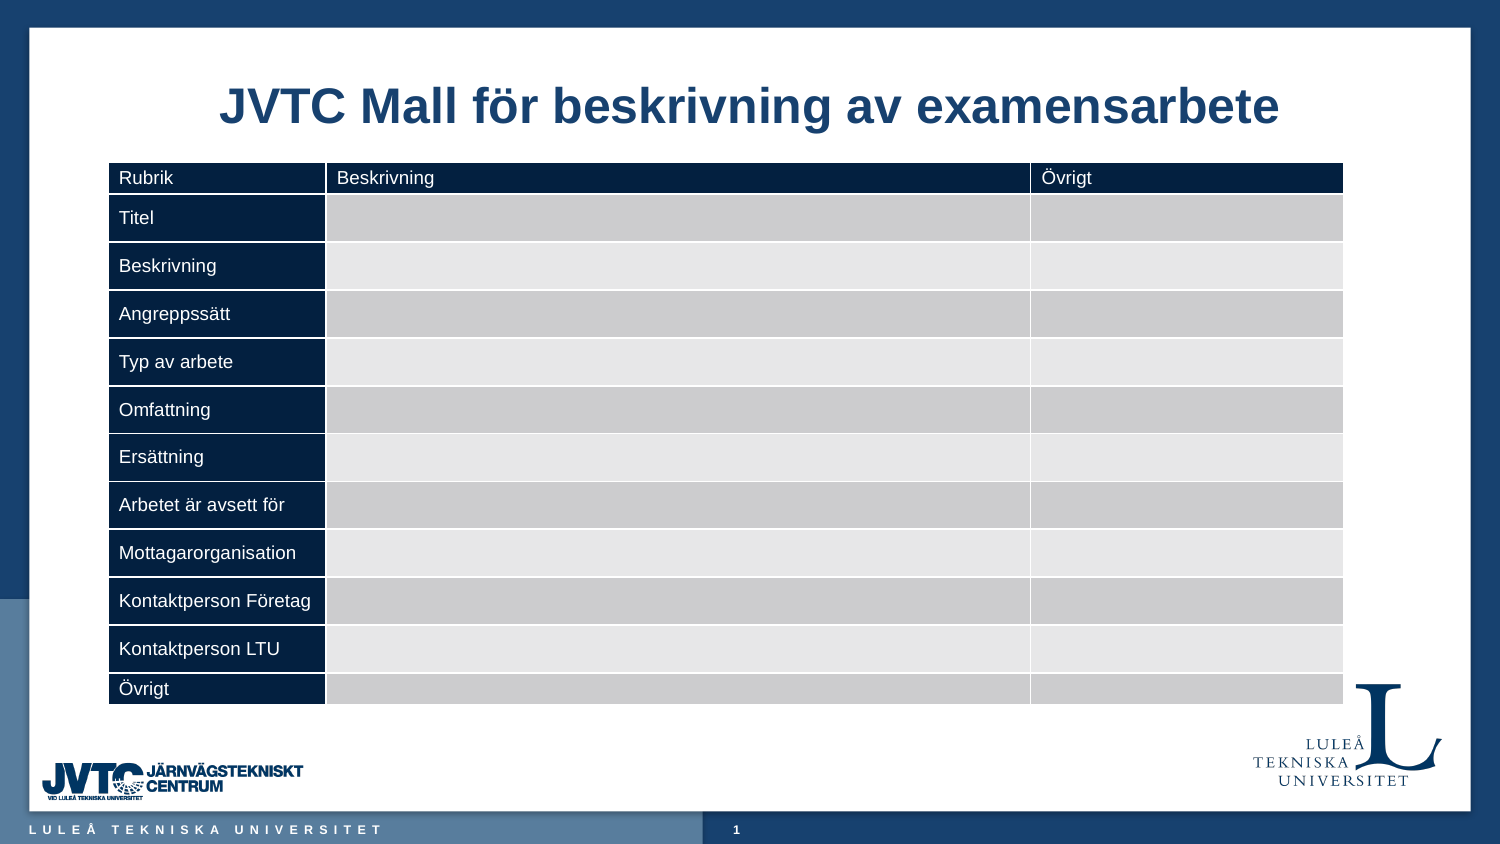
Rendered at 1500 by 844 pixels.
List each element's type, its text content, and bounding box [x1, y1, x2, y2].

table_cell [1031, 626, 1343, 672]
table_cell [1031, 387, 1343, 433]
table_header Rubrik [109, 163, 325, 193]
table_cell [327, 578, 1030, 624]
table_cell [1031, 243, 1343, 289]
table_cell [327, 387, 1030, 433]
table_cell Beskrivning [109, 243, 325, 289]
table_cell [1031, 291, 1343, 337]
table_cell [327, 291, 1030, 337]
table_cell [327, 195, 1030, 241]
table_cell [327, 243, 1030, 289]
table_cell Mottagarorganisation [109, 530, 325, 576]
table_cell Ersättning [109, 434, 325, 481]
table_cell [327, 434, 1030, 481]
table_cell [1031, 482, 1343, 528]
picture [41, 759, 304, 804]
table_cell [327, 339, 1030, 385]
table_cell [1031, 339, 1343, 385]
table_cell [327, 674, 1030, 704]
table_cell Övrigt [109, 674, 325, 704]
table_cell [327, 530, 1030, 576]
table_cell [1031, 434, 1343, 481]
table_cell Arbetet är avsett för [109, 482, 325, 528]
table_cell [1031, 195, 1343, 241]
table_cell Kontaktperson Företag [109, 578, 325, 624]
table_cell Kontaktperson LTU [109, 626, 325, 672]
table_header Övrigt [1031, 163, 1343, 193]
table_cell [1031, 674, 1343, 704]
table_cell Angreppssätt [109, 291, 325, 337]
table_cell [1031, 530, 1343, 576]
table_cell Titel [109, 195, 325, 241]
table_cell Typ av arbete [109, 339, 325, 385]
table_cell Omfattning [109, 387, 325, 433]
table_cell [327, 626, 1030, 672]
title JVTC Mall för beskrivning av examensarbete [53, 29, 1447, 178]
table_header Beskrivning [327, 163, 1030, 193]
table_cell [1031, 578, 1343, 624]
table_cell [327, 482, 1030, 528]
